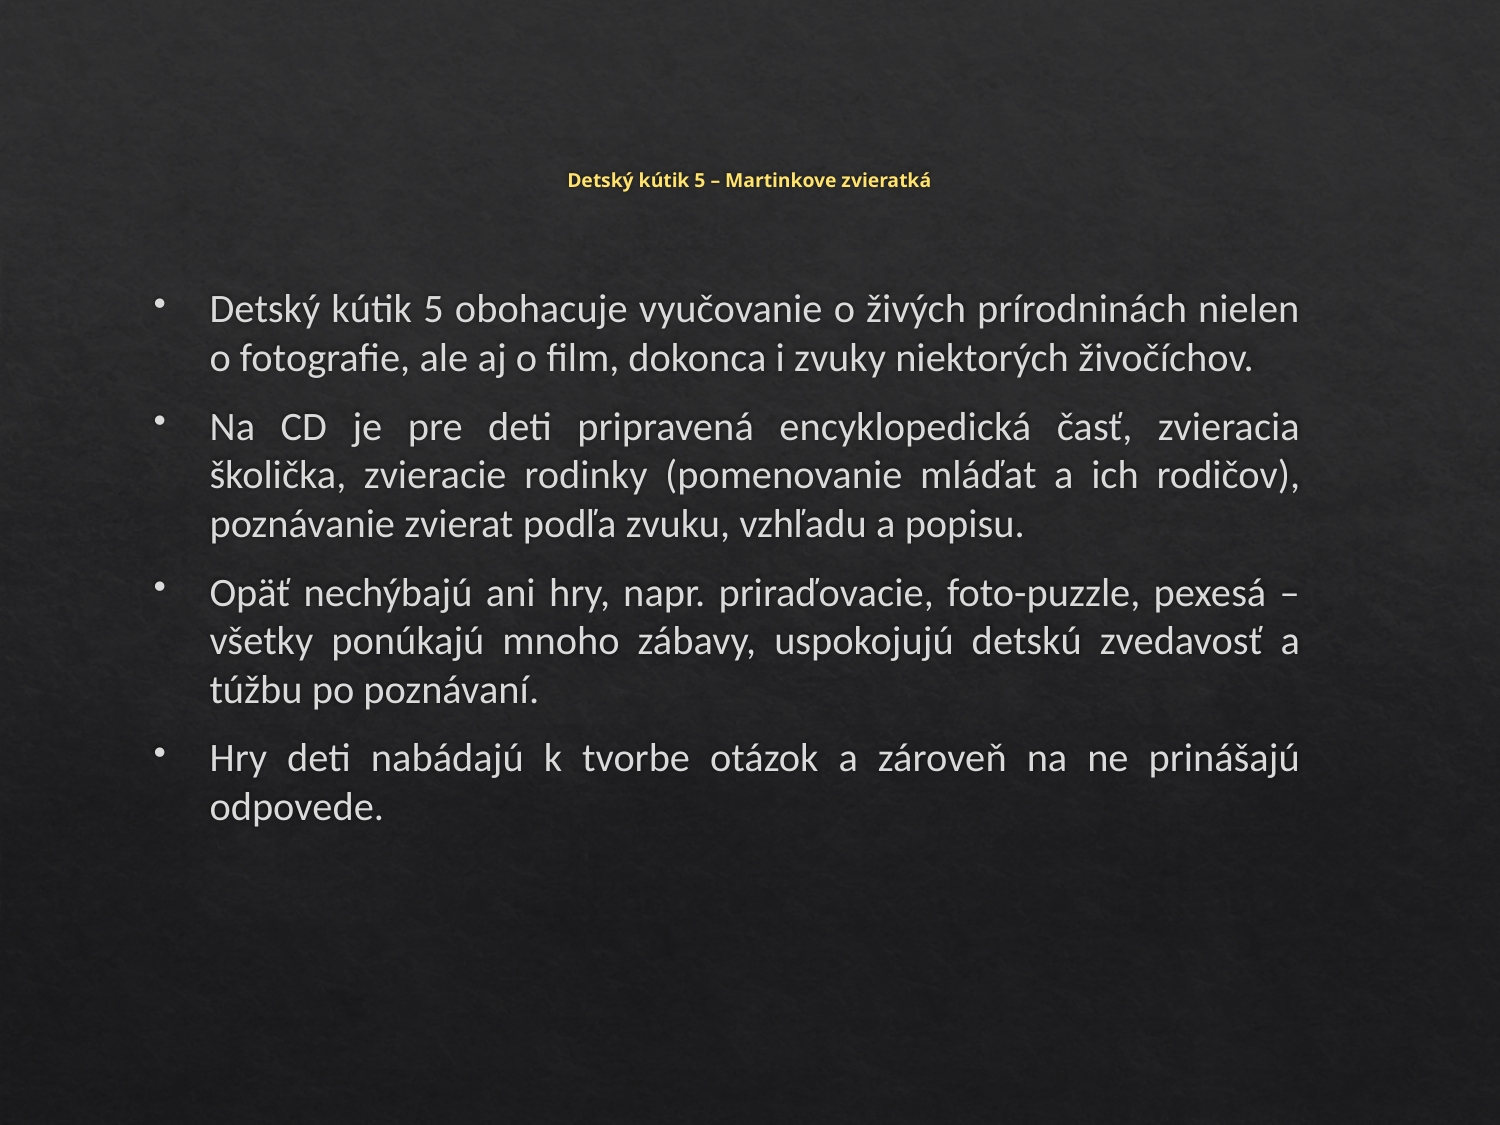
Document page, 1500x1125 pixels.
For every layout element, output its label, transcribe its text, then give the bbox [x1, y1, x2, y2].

title Detský kútik 5 – Martinkove zvieratká [112, 99, 1387, 260]
list Detský kútik 5 obohacuje vyučovanie o živých prírodninách nielen o fotografie, ale aj o film, dokonca i zvuky niektorých živočíchov. Na CD je pre deti pripravená encyklopedická časť, zvieracia školička, zvieracie rodinky (pomenovanie mláďat a ich rodičov), poznávanie zvierat podľa zvuku, vzhľadu a popisu. Opäť nechýbajú ani hry, napr. priraďovacie, foto-puzzle, pexesá – všetky ponúkajú mnoho zábavy, uspokojujú detskú zvedavosť a túžbu po poznávaní. Hry deti nabádajú k tvorbe otázok a zároveň na ne prinášajú odpovede. [135, 275, 1317, 847]
